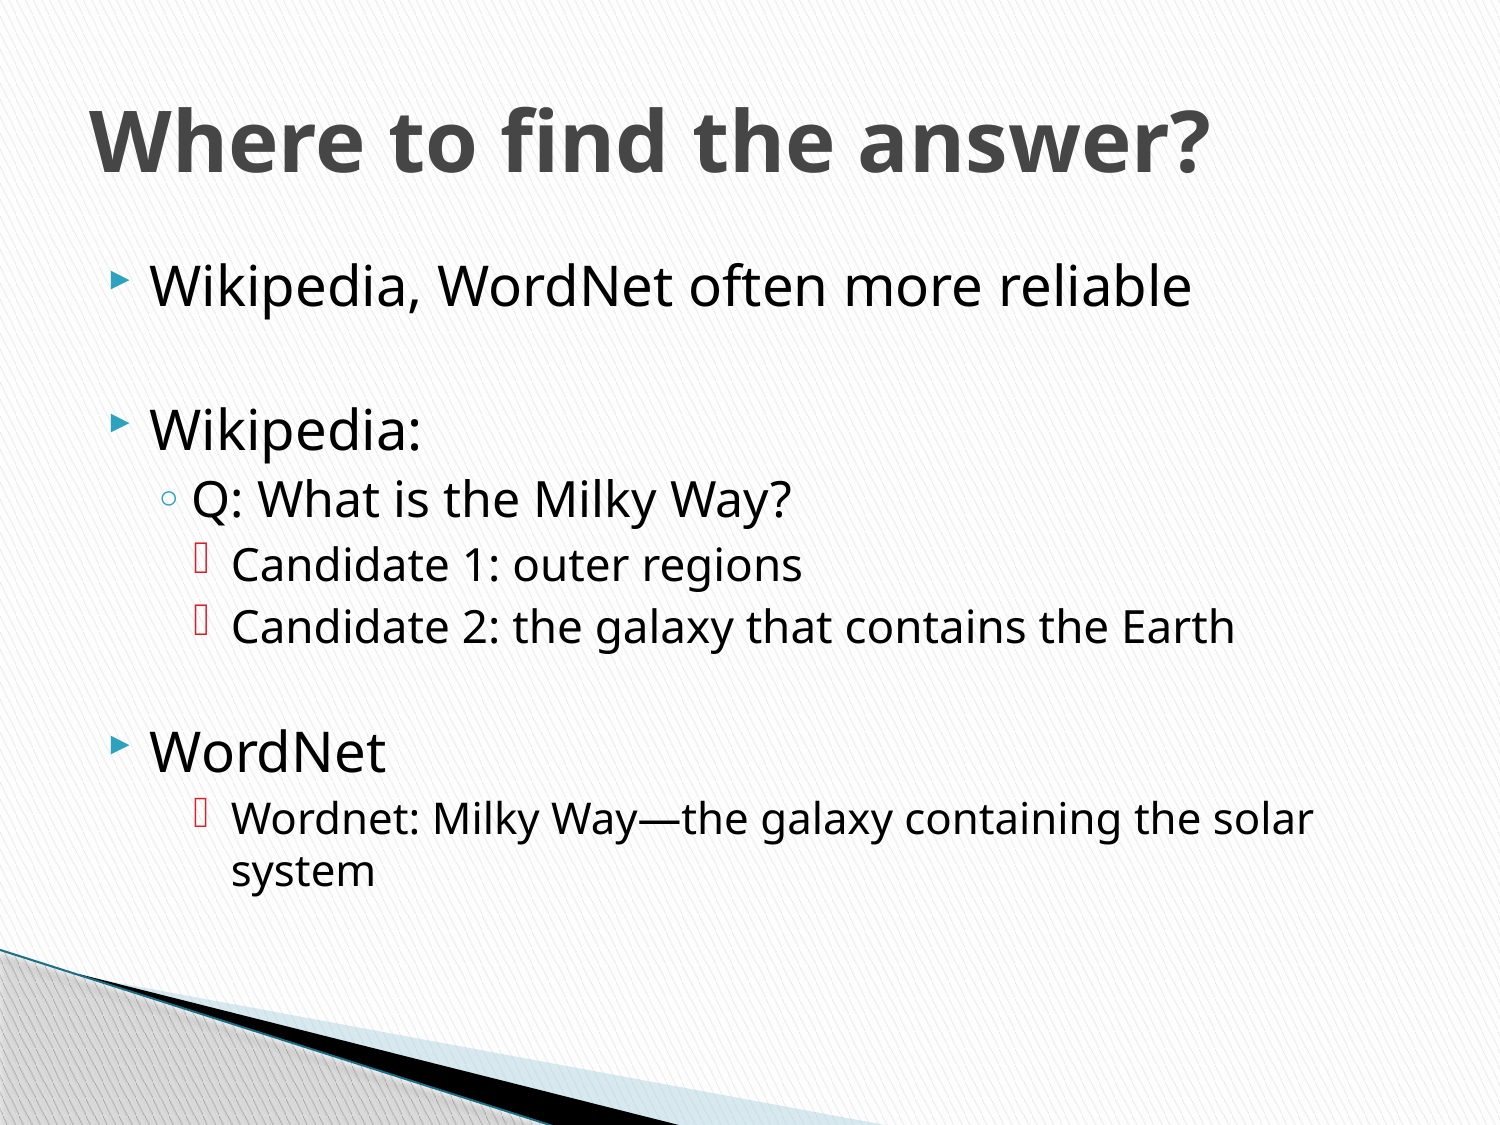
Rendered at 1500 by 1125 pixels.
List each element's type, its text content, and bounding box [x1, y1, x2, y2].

title Where to find the answer? [75, 45, 1425, 233]
list Wikipedia, WordNet often more reliable Wikipedia: Q: What is the Milky Way? Candidate 1: outer regions Candidate 2: the galaxy that contains the Earth WordNet Wordnet: Milky Way—the galaxy containing the solar system [75, 243, 1425, 986]
